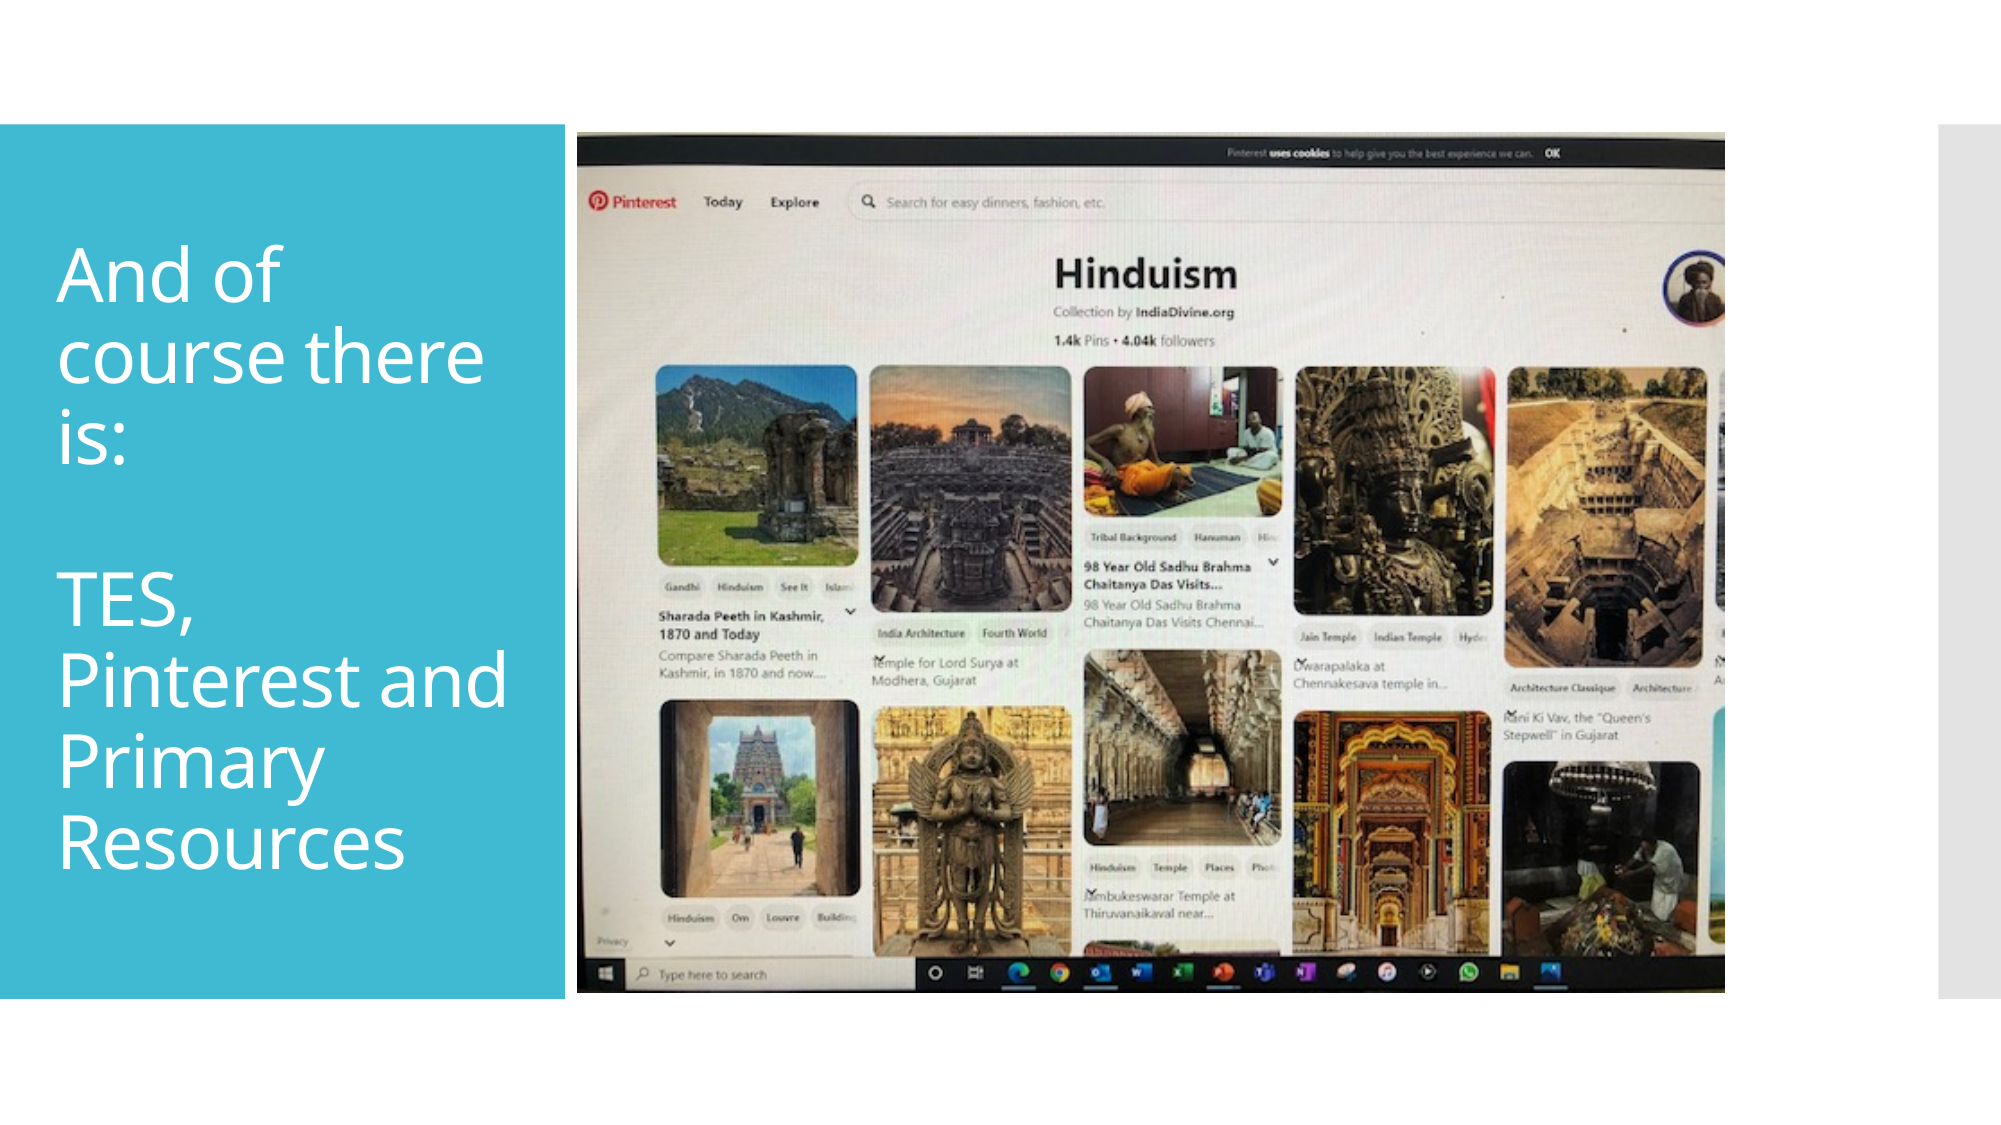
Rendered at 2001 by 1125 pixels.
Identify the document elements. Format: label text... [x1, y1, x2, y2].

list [577, 132, 1726, 993]
title And of course there is: TES, Pinterest and Primary Resources [41, 184, 525, 940]
